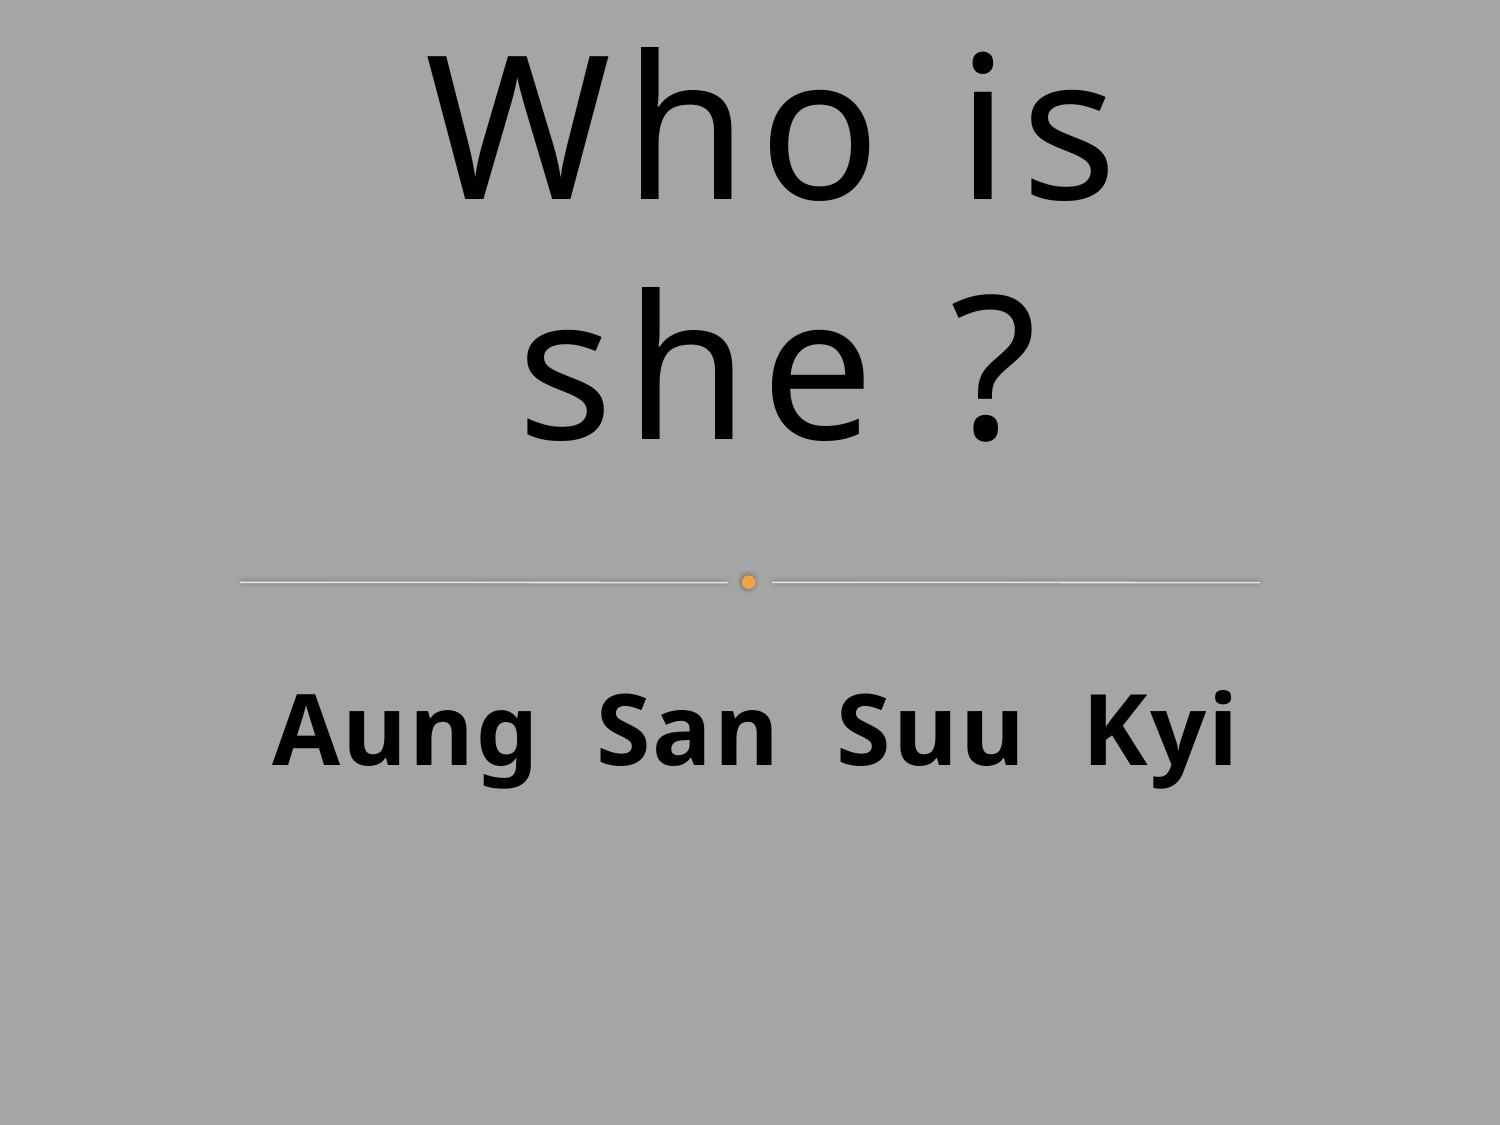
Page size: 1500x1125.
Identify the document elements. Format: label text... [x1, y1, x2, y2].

subtitle Aung San Suu Kyi [75, 606, 1438, 795]
title Who is she ? [140, 246, 1416, 488]
